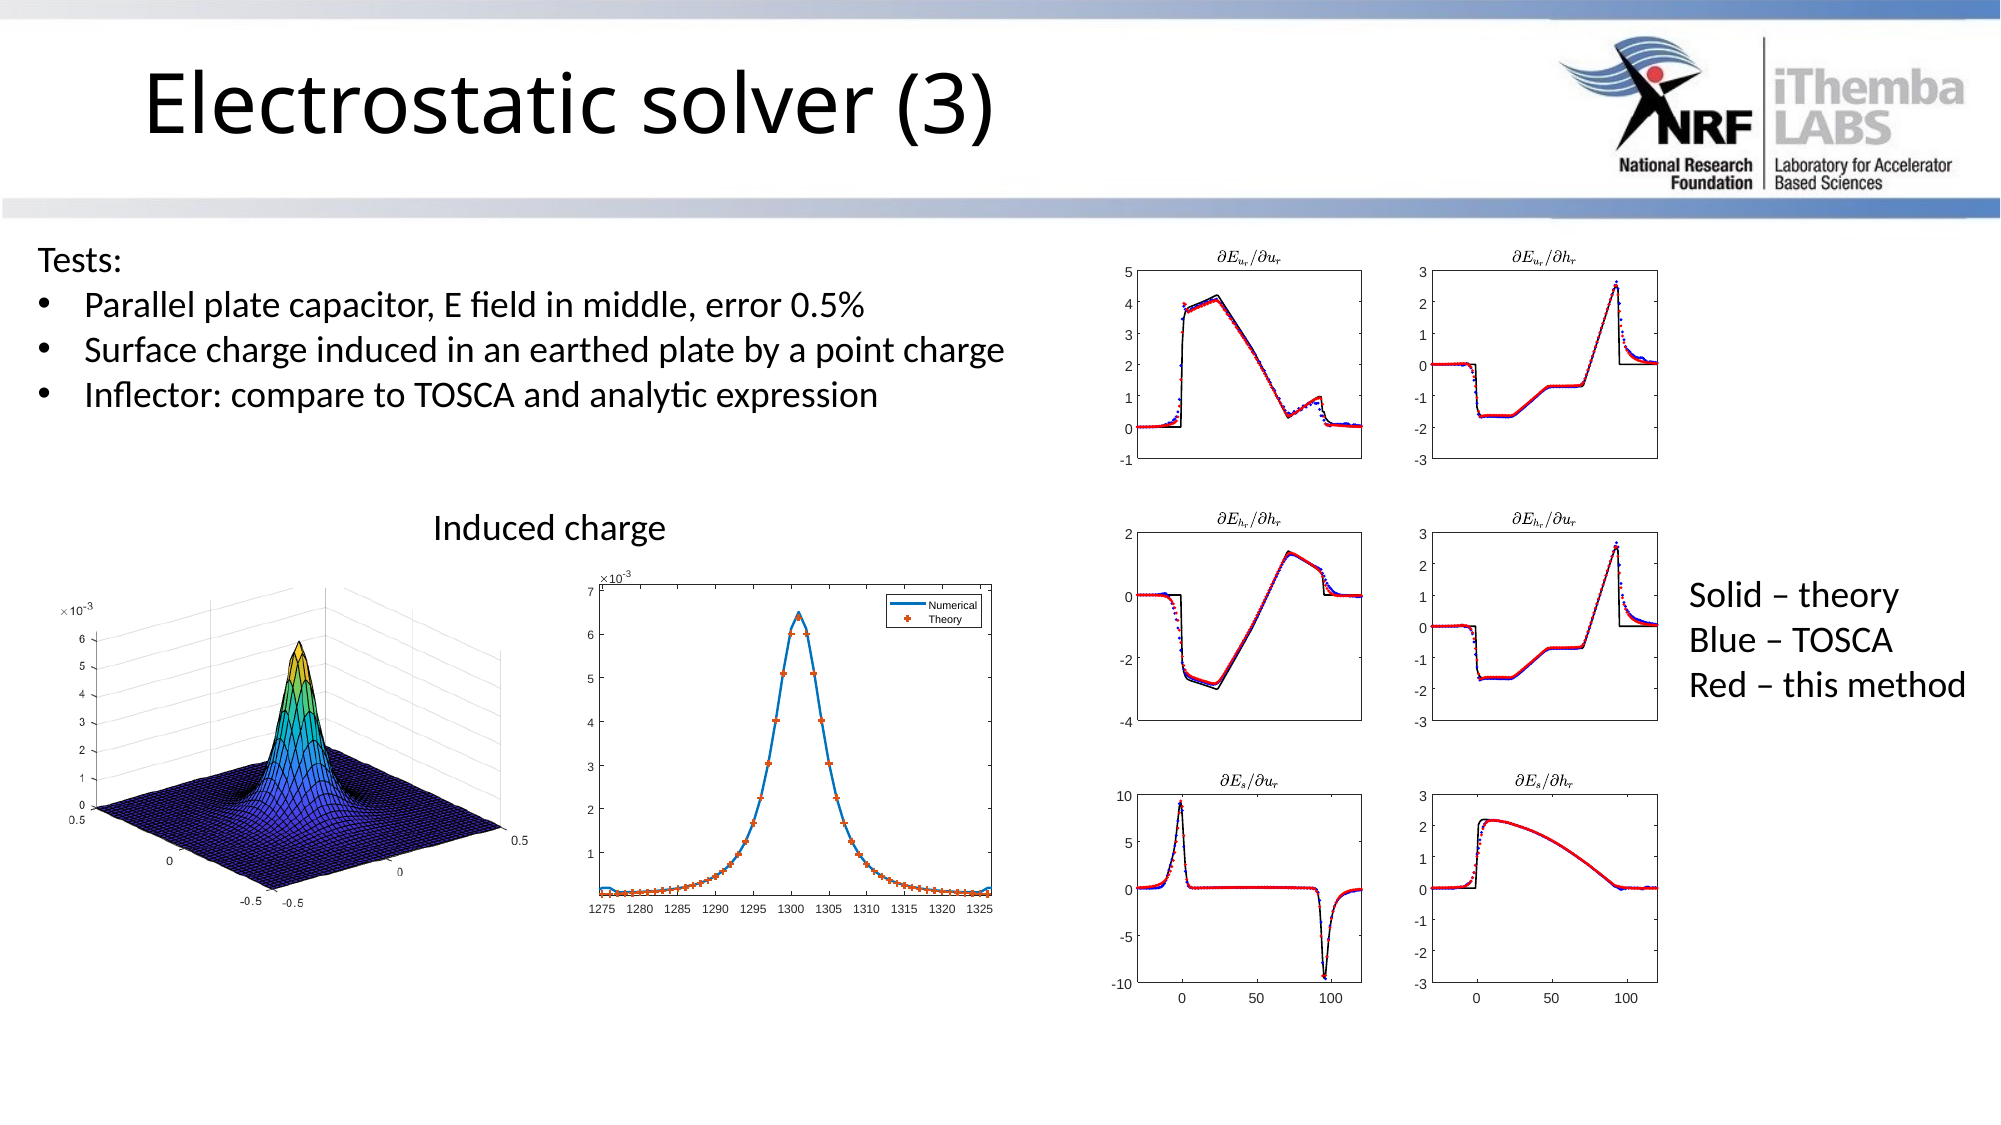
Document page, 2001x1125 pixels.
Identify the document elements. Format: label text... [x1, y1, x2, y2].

picture [0, 0, 2001, 1125]
text_box Solid – theory Blue – TOSCA Red – this method [1720, 562, 1983, 713]
text_box Tests: Parallel plate capacitor, E field in middle, error 0.5% Surface charge induced in an earthed plate by a point charge Inflector: compare to TOSCA and analytic expression [22, 227, 1044, 423]
title Electrostatic solver (3) [127, 0, 1853, 216]
text_box Induced charge [418, 495, 682, 556]
